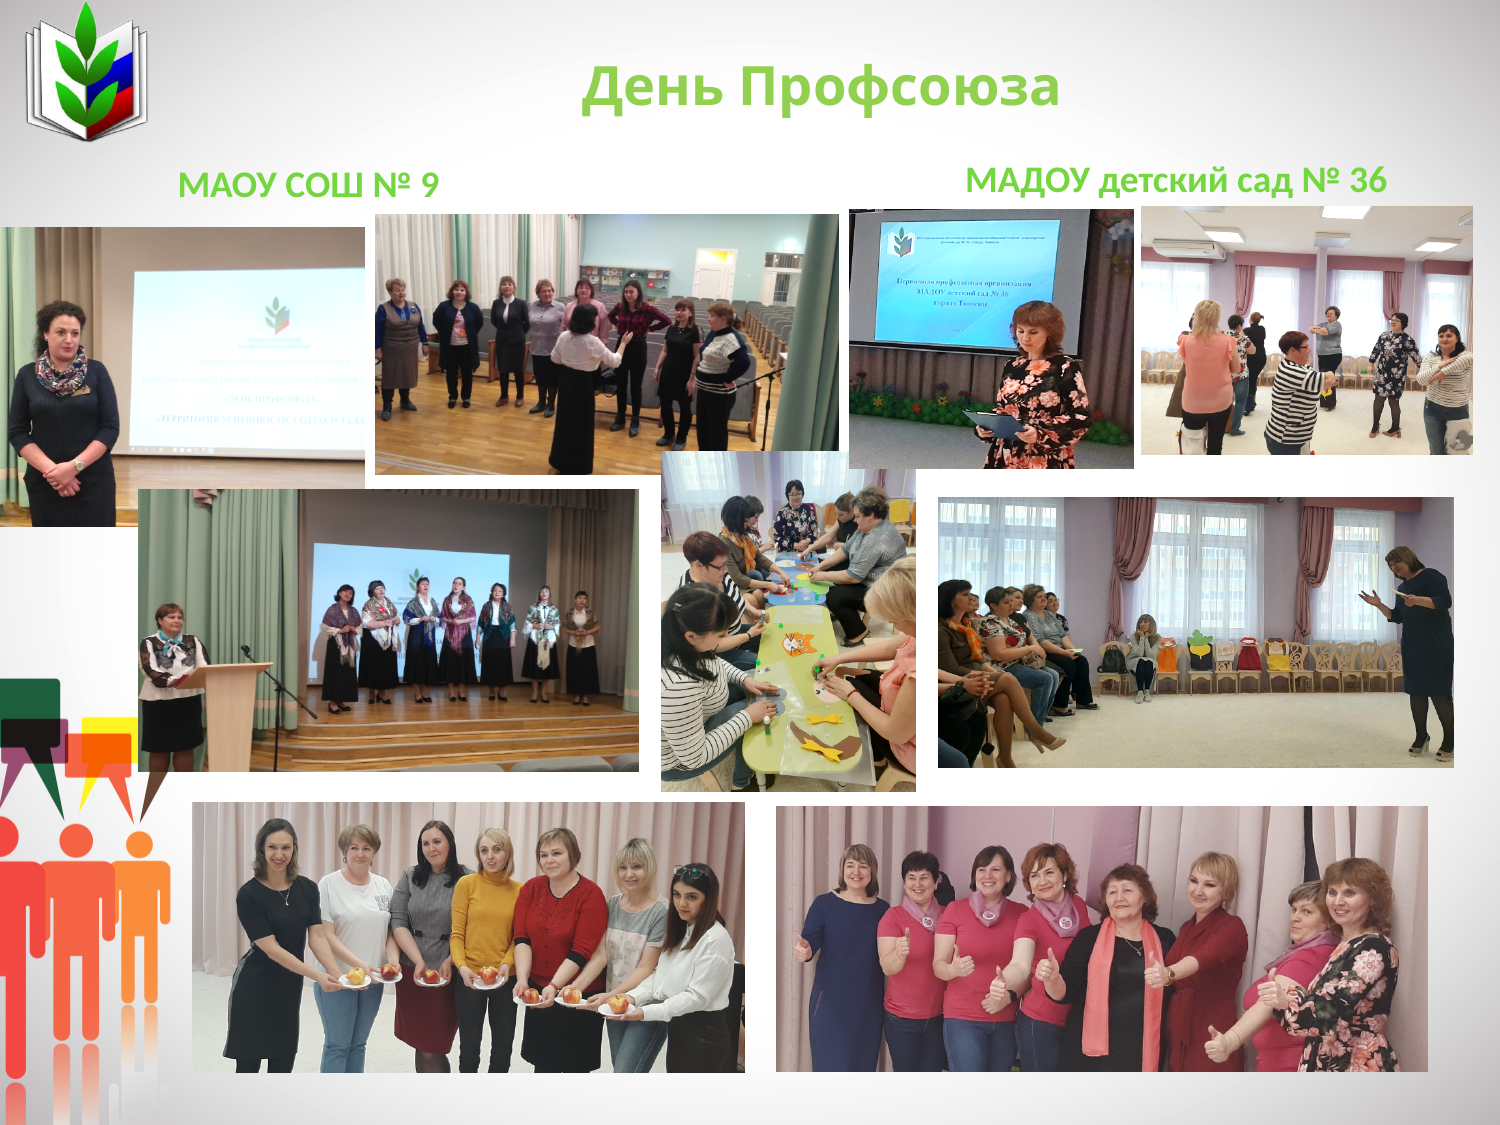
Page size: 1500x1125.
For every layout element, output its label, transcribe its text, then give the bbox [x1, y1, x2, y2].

text_box МАДОУ детский сад № 36 [908, 147, 1453, 207]
text_box МАОУ СОШ № 9 [140, 152, 485, 213]
text_box День Профсоюза [207, 27, 1500, 149]
picture [0, 0, 1500, 1125]
